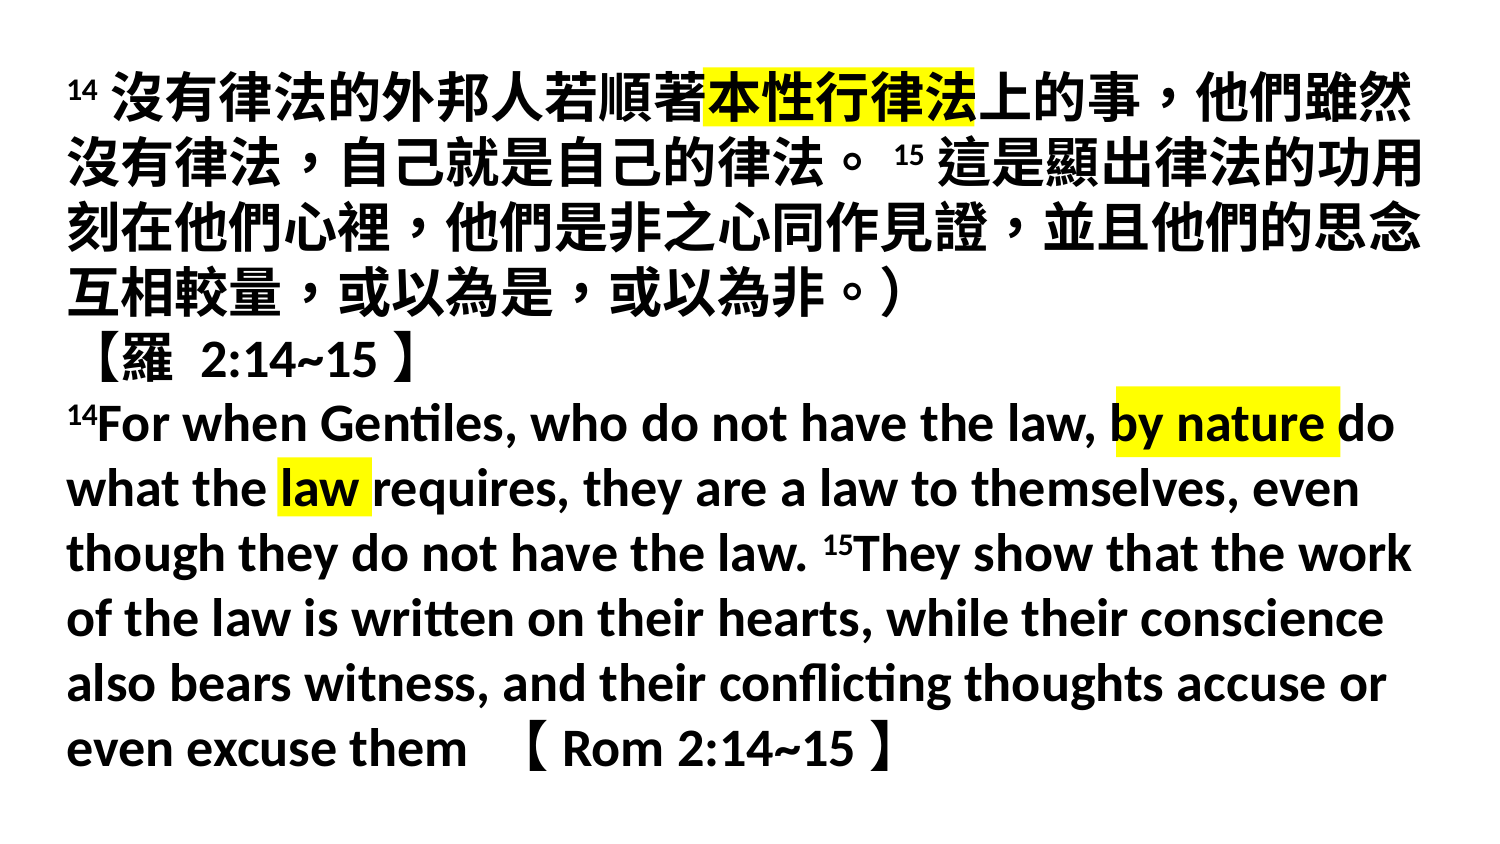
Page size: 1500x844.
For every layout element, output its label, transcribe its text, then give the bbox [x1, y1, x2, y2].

text_box 14沒有律法的外邦人若順著本性行律法上的事，他們雖然沒有律法，自己就是自己的律法。15這是顯出律法的功用刻在他們心裡，他們是非之心同作見證，並且他們的思念互相較量，或以為是，或以為非。） 【羅 2:14~15】 14For when Gentiles, who do not have the law, by nature do what the law requires, they are a law to themselves, even though they do not have the law. 15They show that the work of the law is written on their hearts, while their conscience also bears witness, and their conflicting thoughts accuse or even excuse them 【Rom 2:14~15】 [51, 55, 1469, 785]
